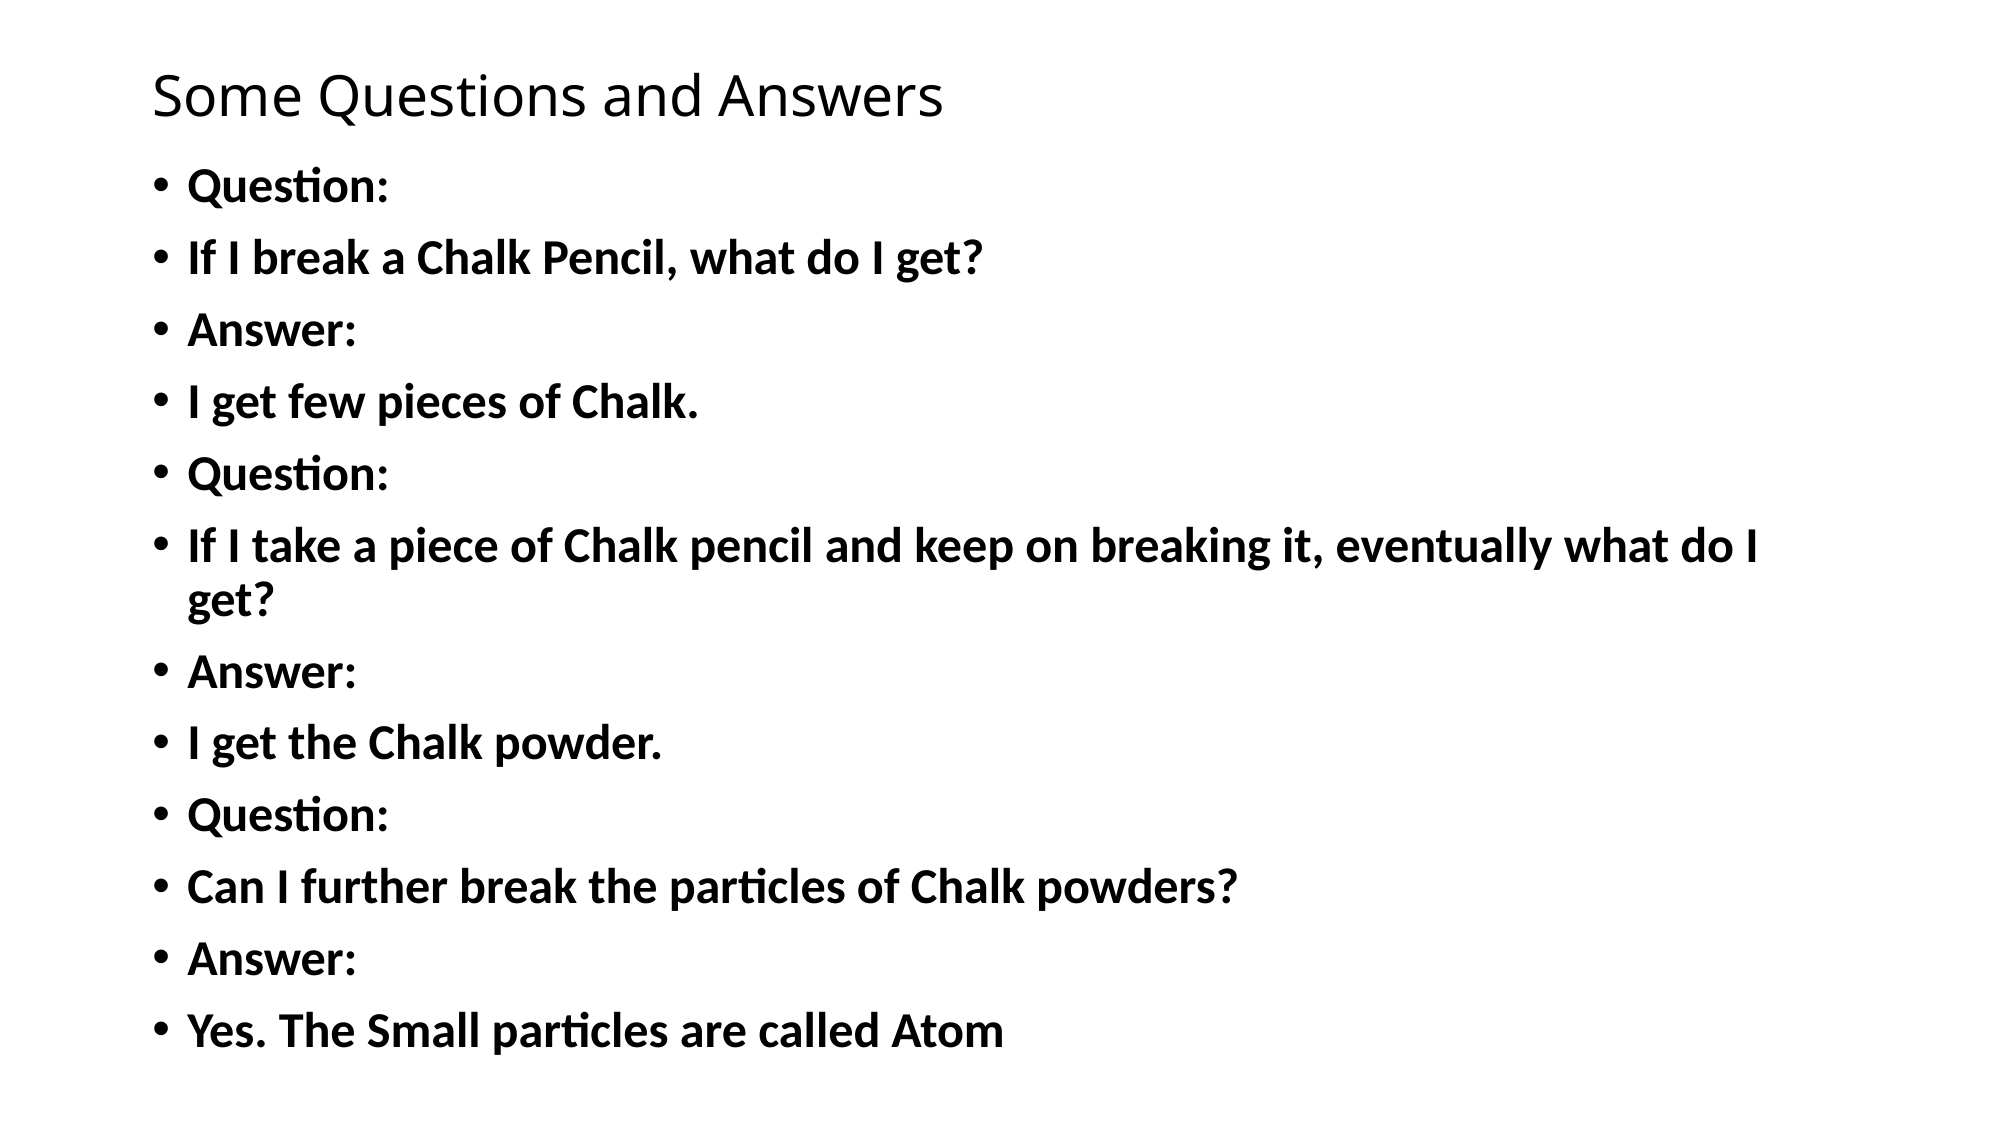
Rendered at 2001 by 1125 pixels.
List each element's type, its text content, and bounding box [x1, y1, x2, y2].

list Question: If I break a Chalk Pencil, what do I get? Answer: I get few pieces of Chalk. Question: If I take a piece of Chalk pencil and keep on breaking it, eventually what do I get? Answer: I get the Chalk powder. Question: Can I further break the particles of Chalk powders? Answer: Yes. The Small particles are called Atom [137, 152, 1863, 1071]
title Some Questions and Answers [137, 59, 1863, 137]
